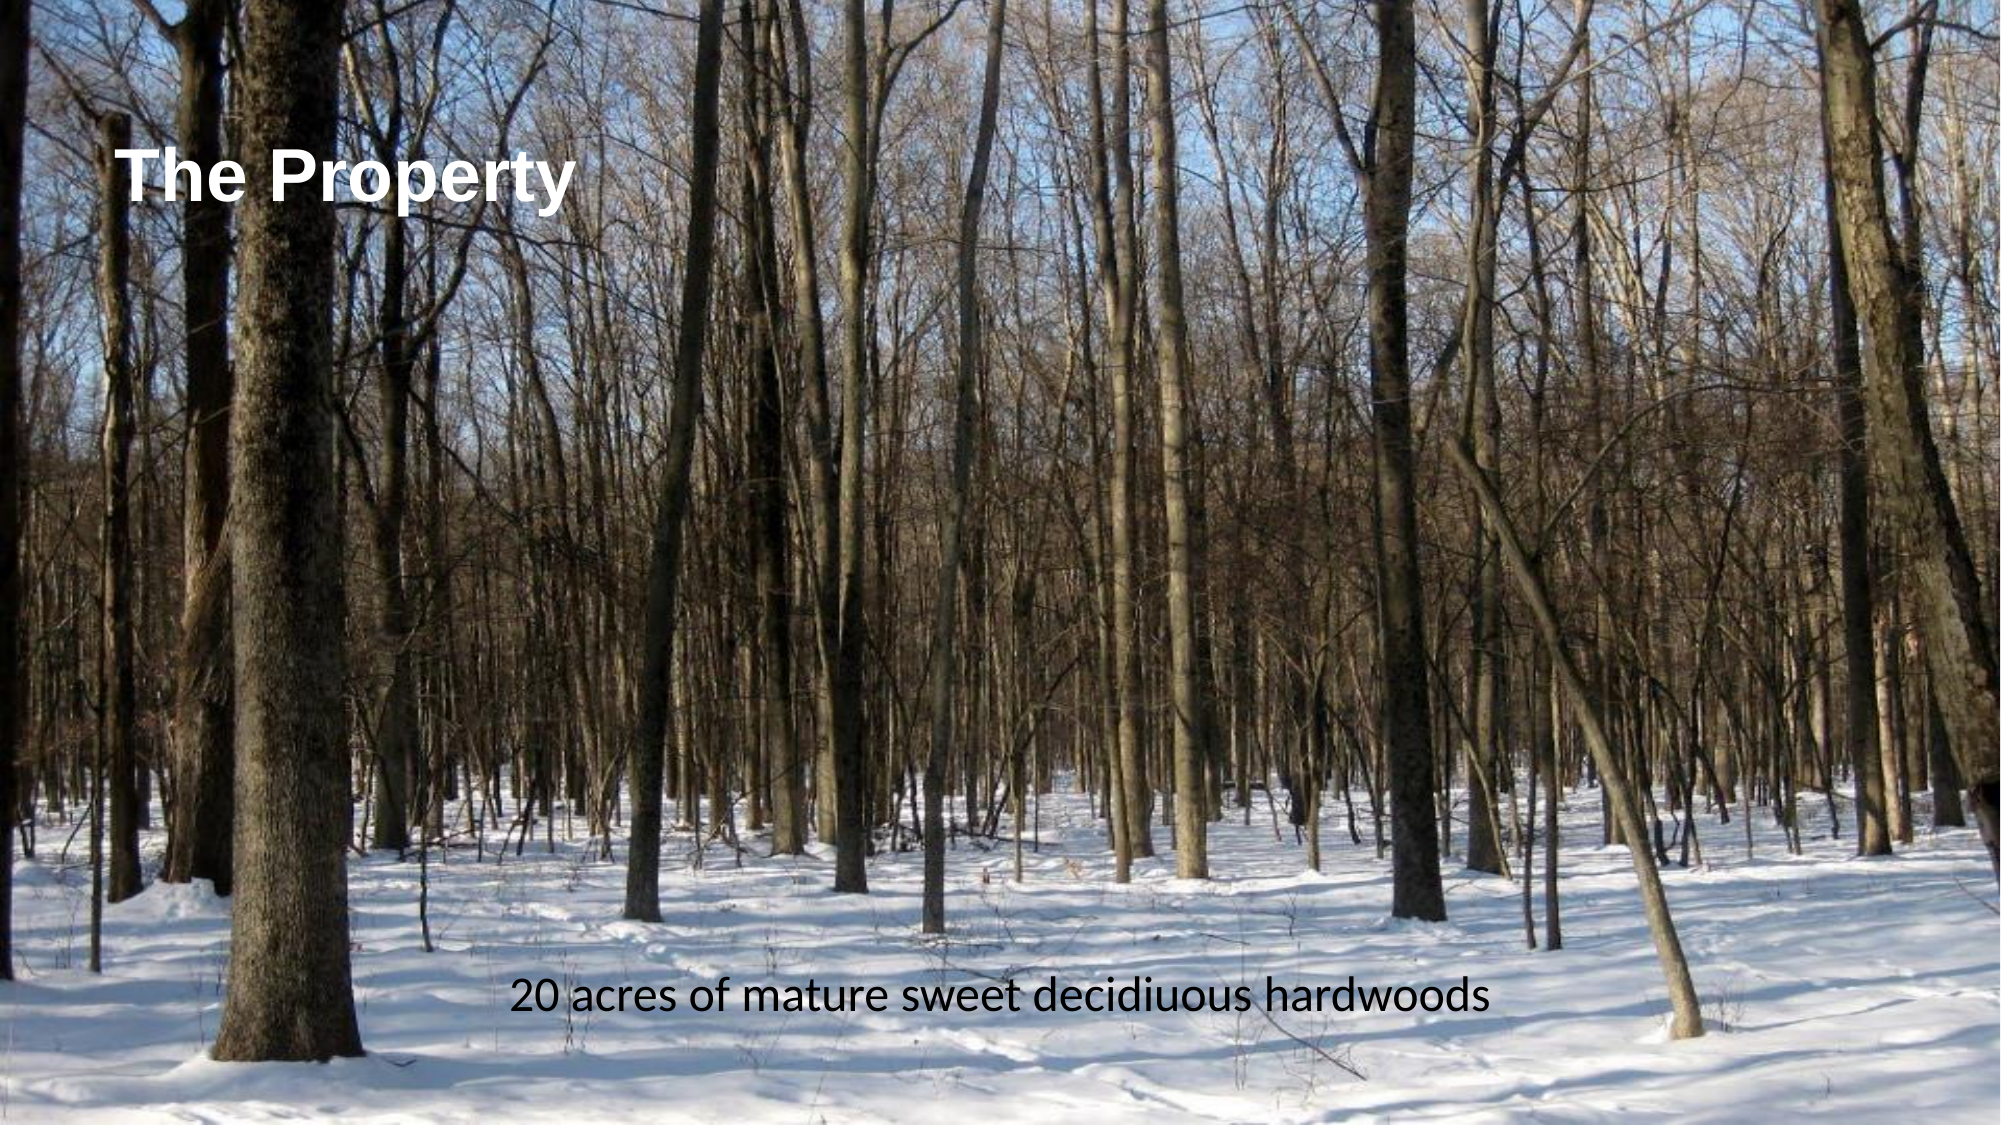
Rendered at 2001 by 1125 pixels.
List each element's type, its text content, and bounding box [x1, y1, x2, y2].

list 20 acres of mature sweet decidiuous hardwoods [432, 937, 1568, 1125]
title The Property [99, 14, 1900, 233]
picture [0, 0, 2001, 1125]
